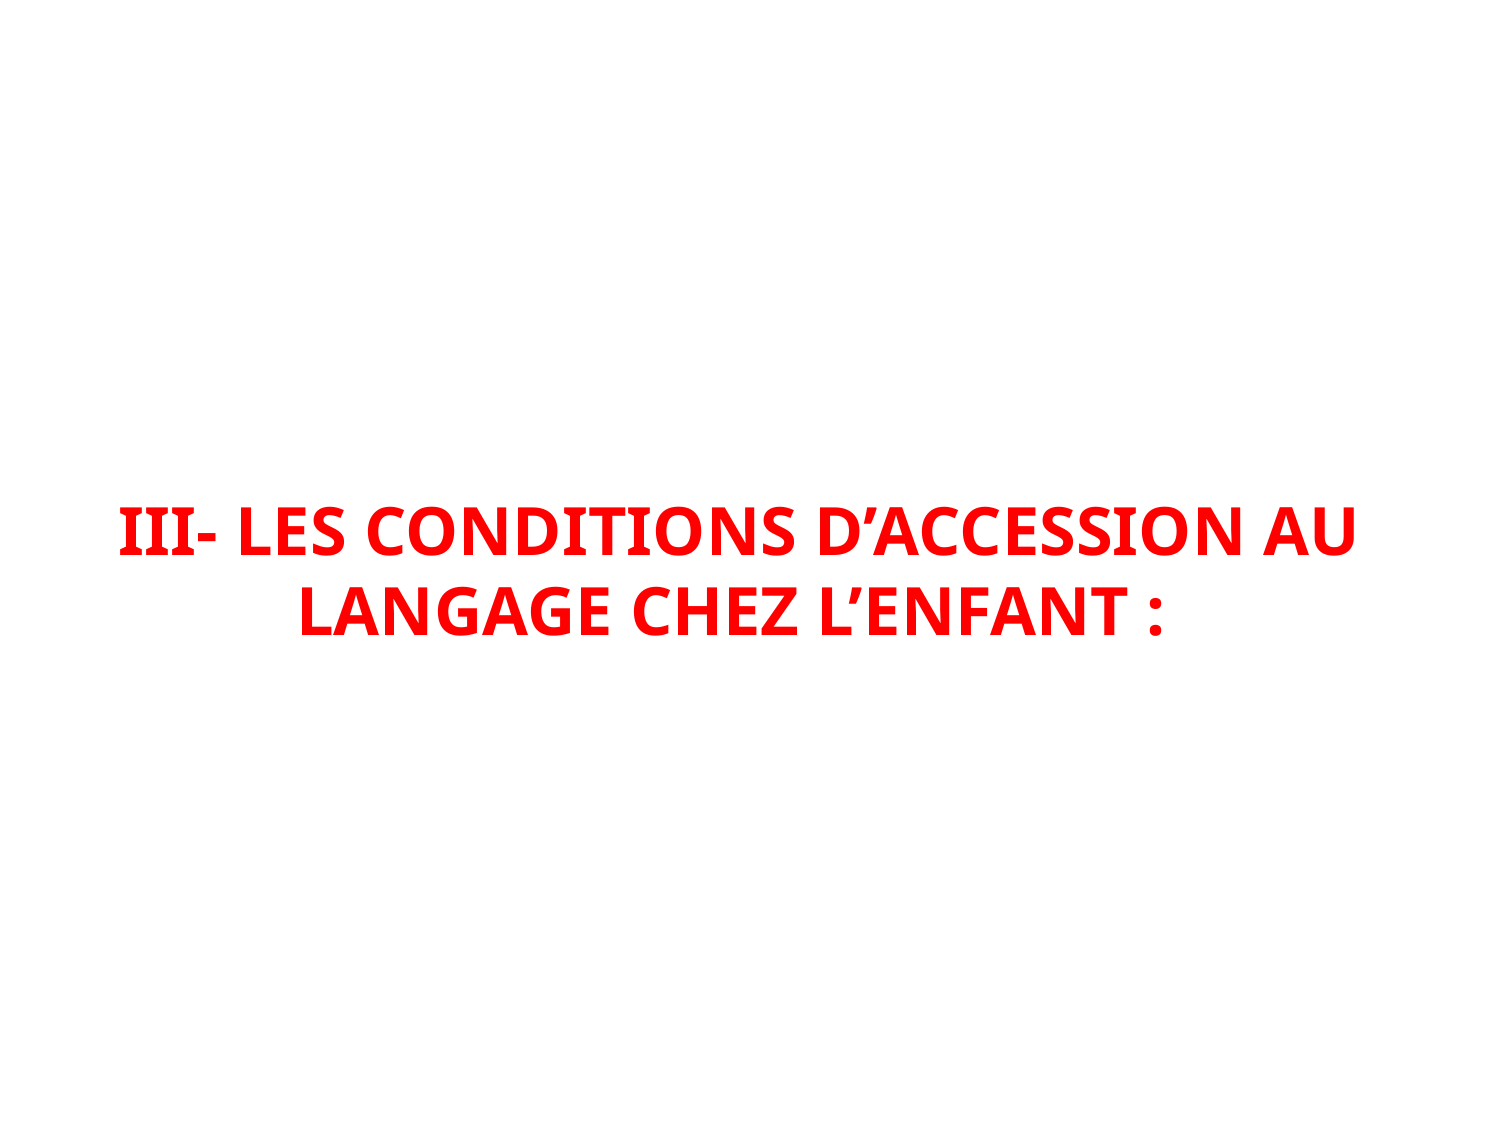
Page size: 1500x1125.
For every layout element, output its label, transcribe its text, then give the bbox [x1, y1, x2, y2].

title III- LES CONDITIONS D’ACCESSION AU LANGAGE CHEZ L’ENFANT : [64, 302, 1415, 835]
